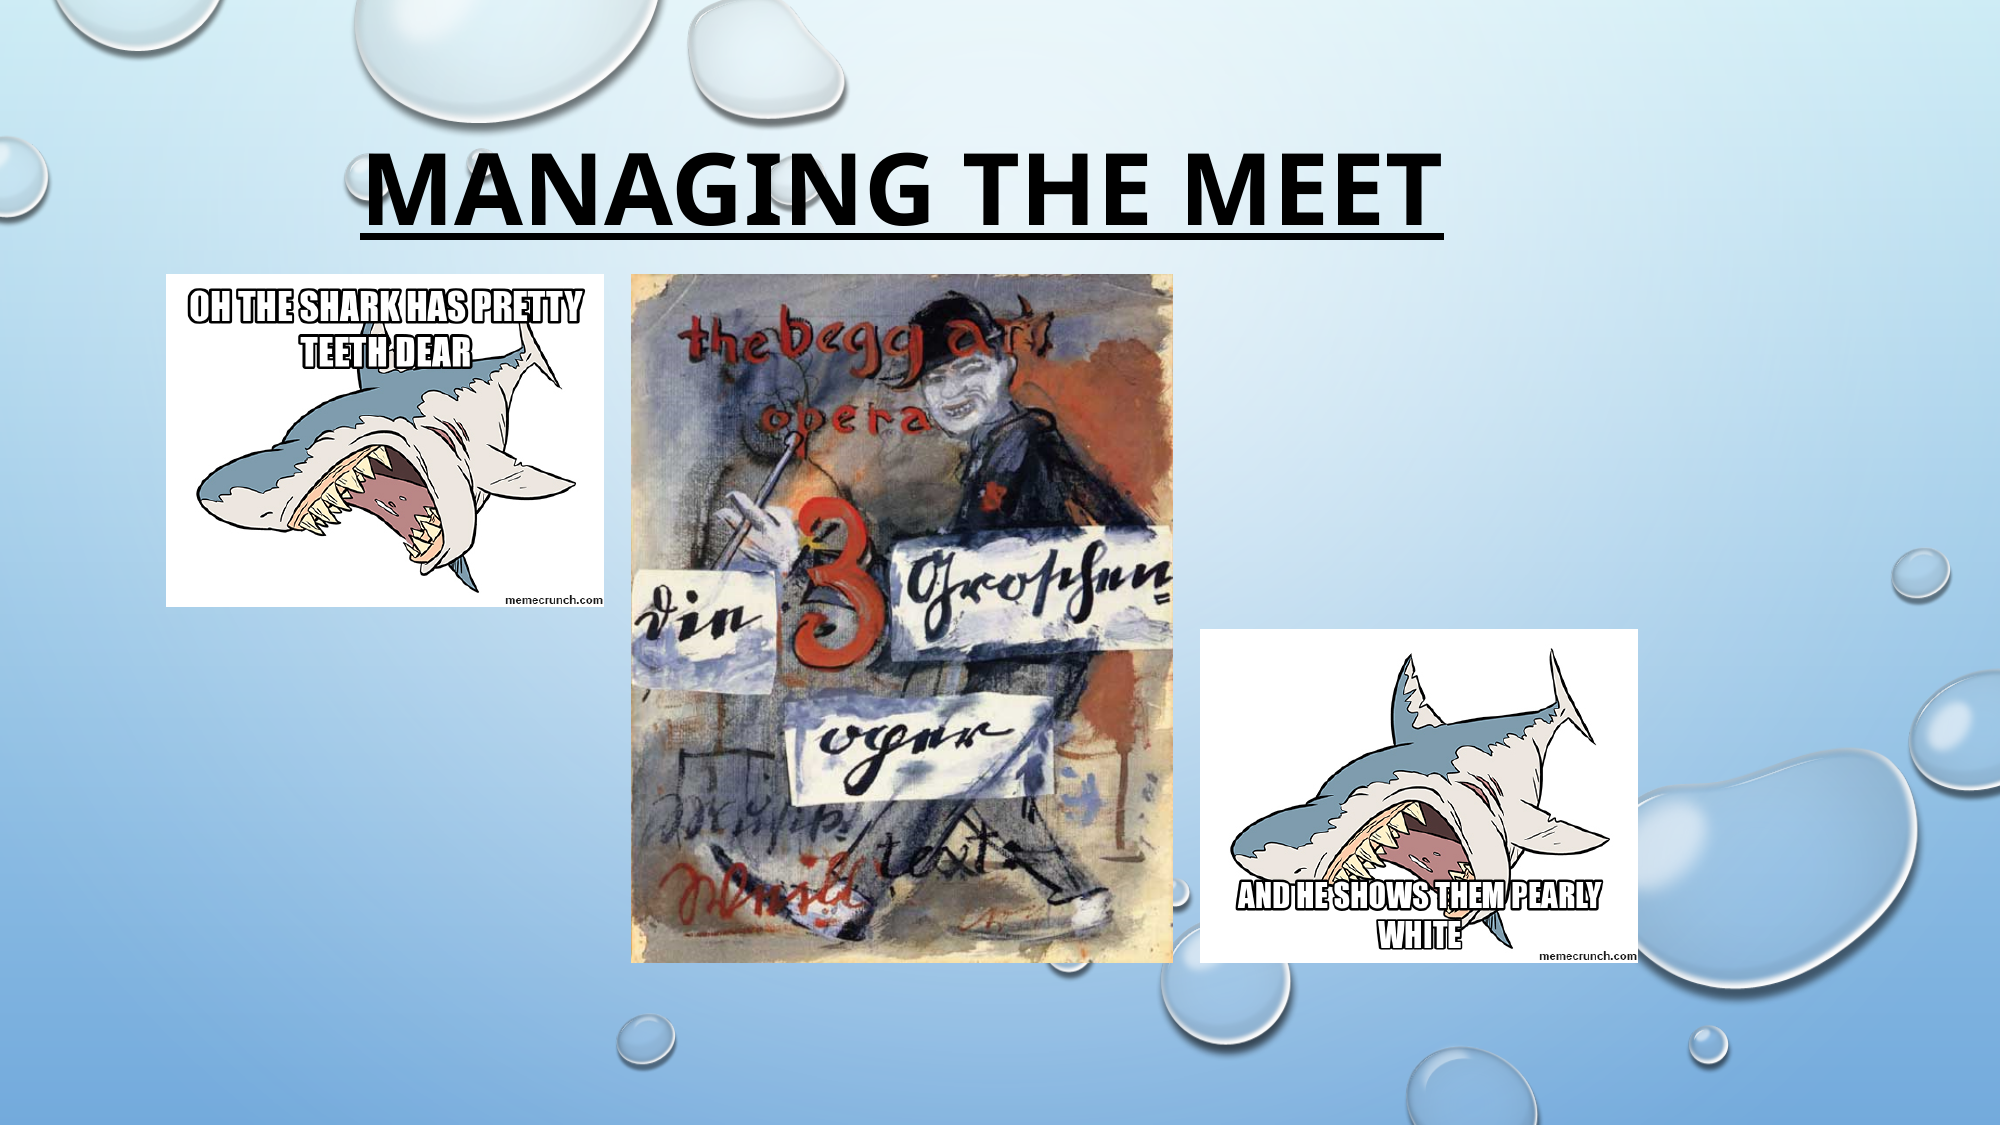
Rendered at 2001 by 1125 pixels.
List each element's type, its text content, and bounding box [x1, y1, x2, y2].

title MANAGING THE MEET [189, 105, 1615, 255]
picture [0, 0, 2000, 1125]
